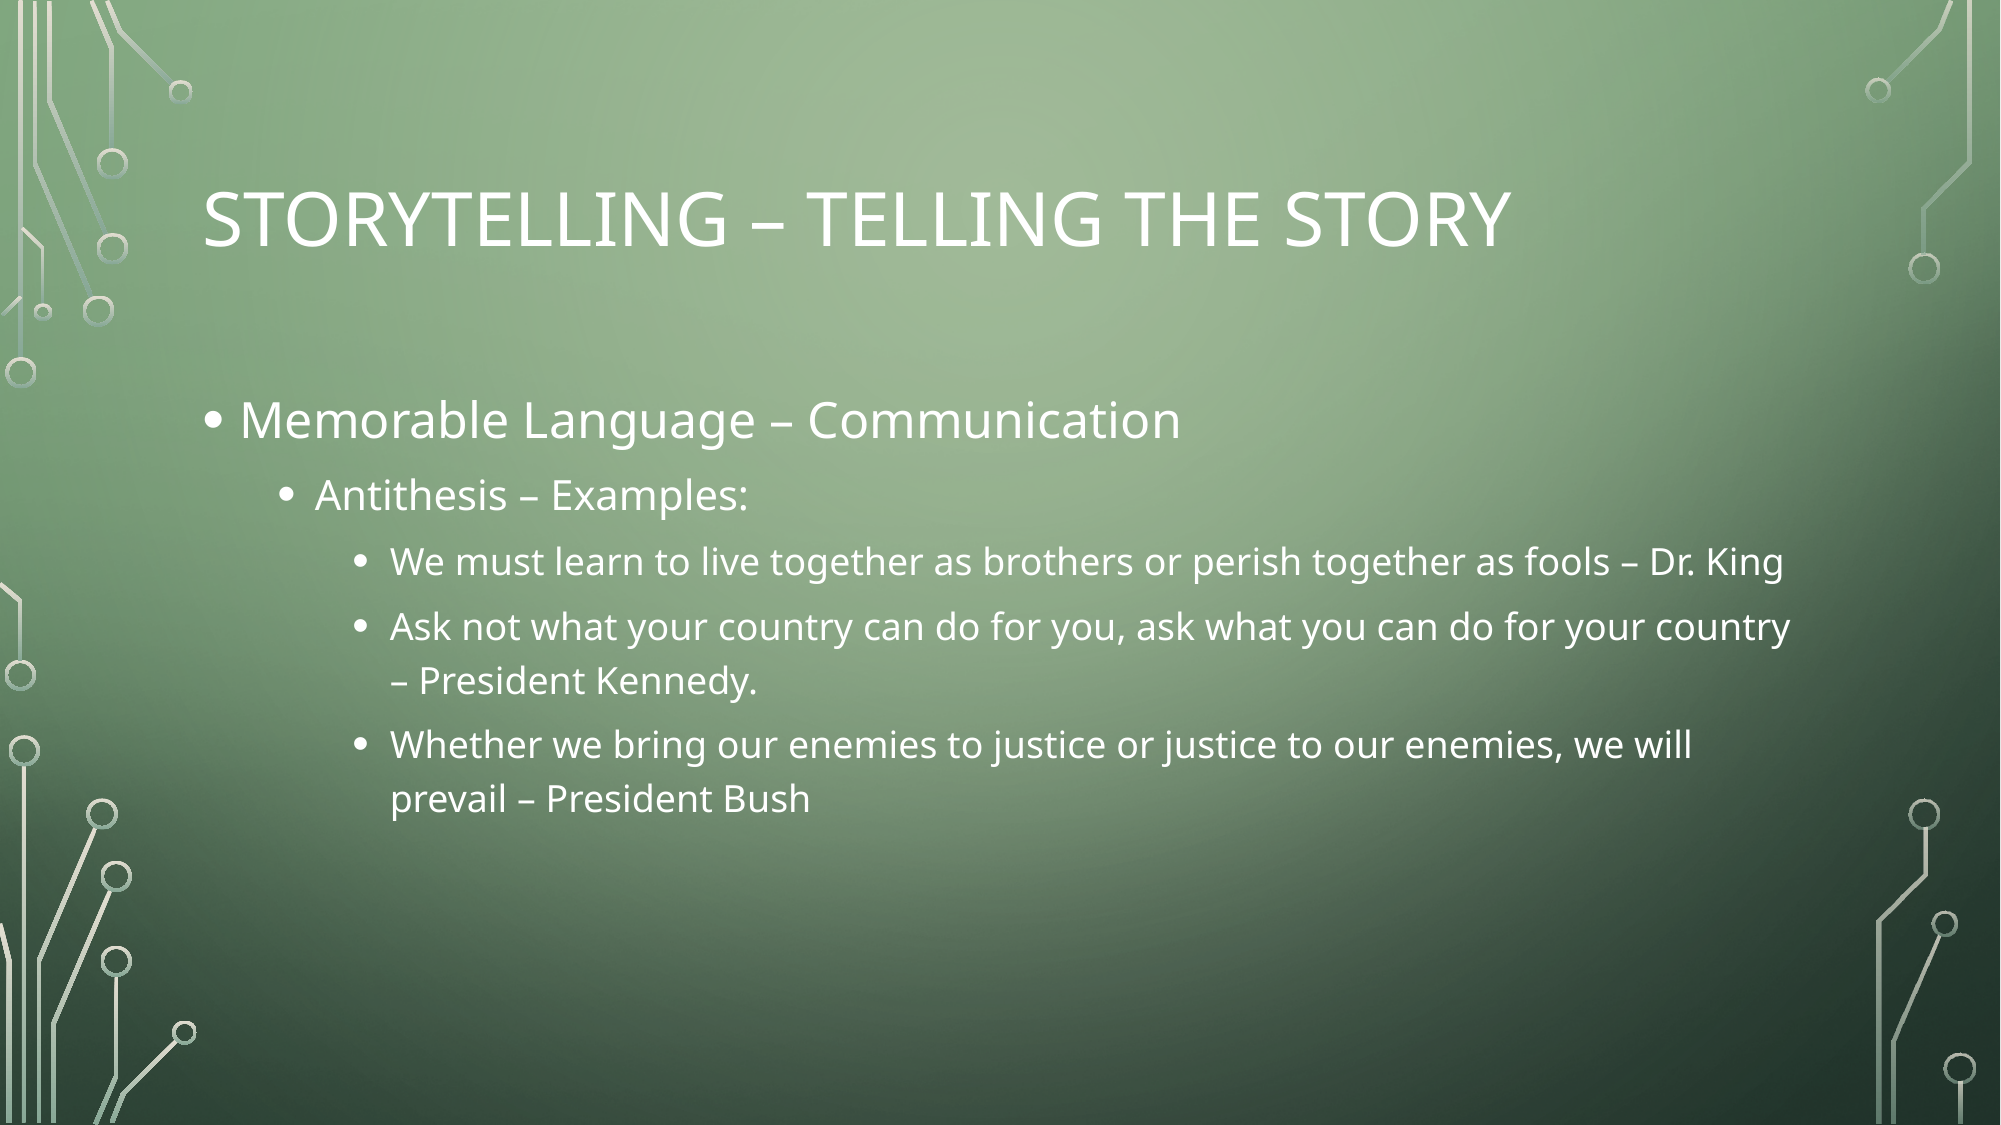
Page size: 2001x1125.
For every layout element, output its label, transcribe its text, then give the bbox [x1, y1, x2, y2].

title Storytelling – telling the story [187, 101, 1813, 344]
list Memorable Language – Communication Antithesis – Examples: We must learn to live together as brothers or perish together as fools – Dr. King Ask not what your country can do for you, ask what you can do for your country – President Kennedy. Whether we bring our enemies to justice or justice to our enemies, we will prevail – President Bush [187, 369, 1813, 950]
